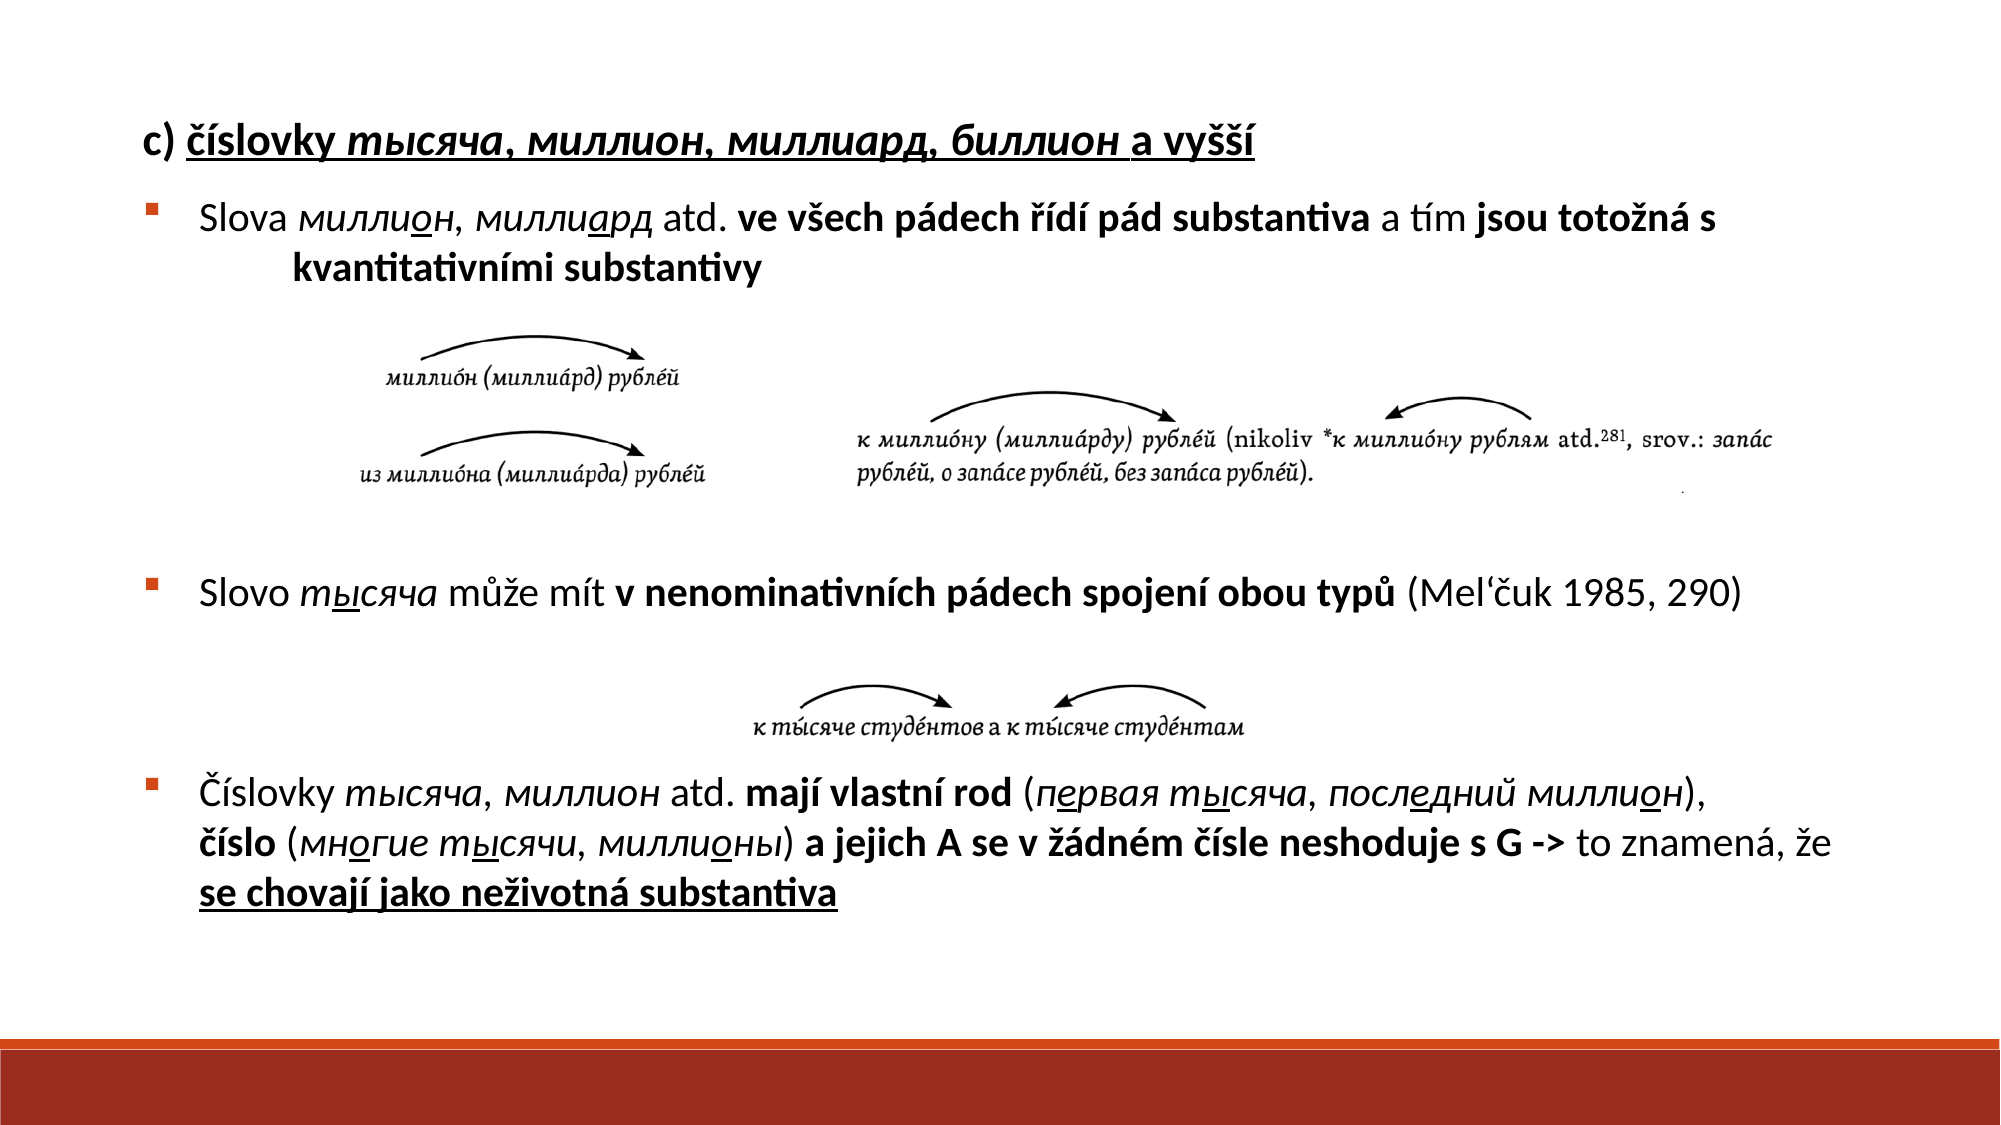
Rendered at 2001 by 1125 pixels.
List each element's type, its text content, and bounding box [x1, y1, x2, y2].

text_box c) číslovky тысяча, миллион, миллиард, биллион a vyšší Slova миллион, миллиард atd. ve všech pádech řídí pád substantiva a tím jsou totožná s kvantitativními substantivy Slovo тысяча může mít v nenominativních pádech spojení obou typů (Mel‘čuk 1985, 290) Číslovky тысяча, миллион atd. mají vlastní rod (первая тысяча, последний миллион), číslo (многие тысячи, миллионы) a jejich A se v žádném čísle neshoduje s G -> to znamená, že se chovají jako neživotná substantiva [128, 101, 1872, 997]
picture [257, 309, 1810, 515]
picture [729, 663, 1271, 762]
